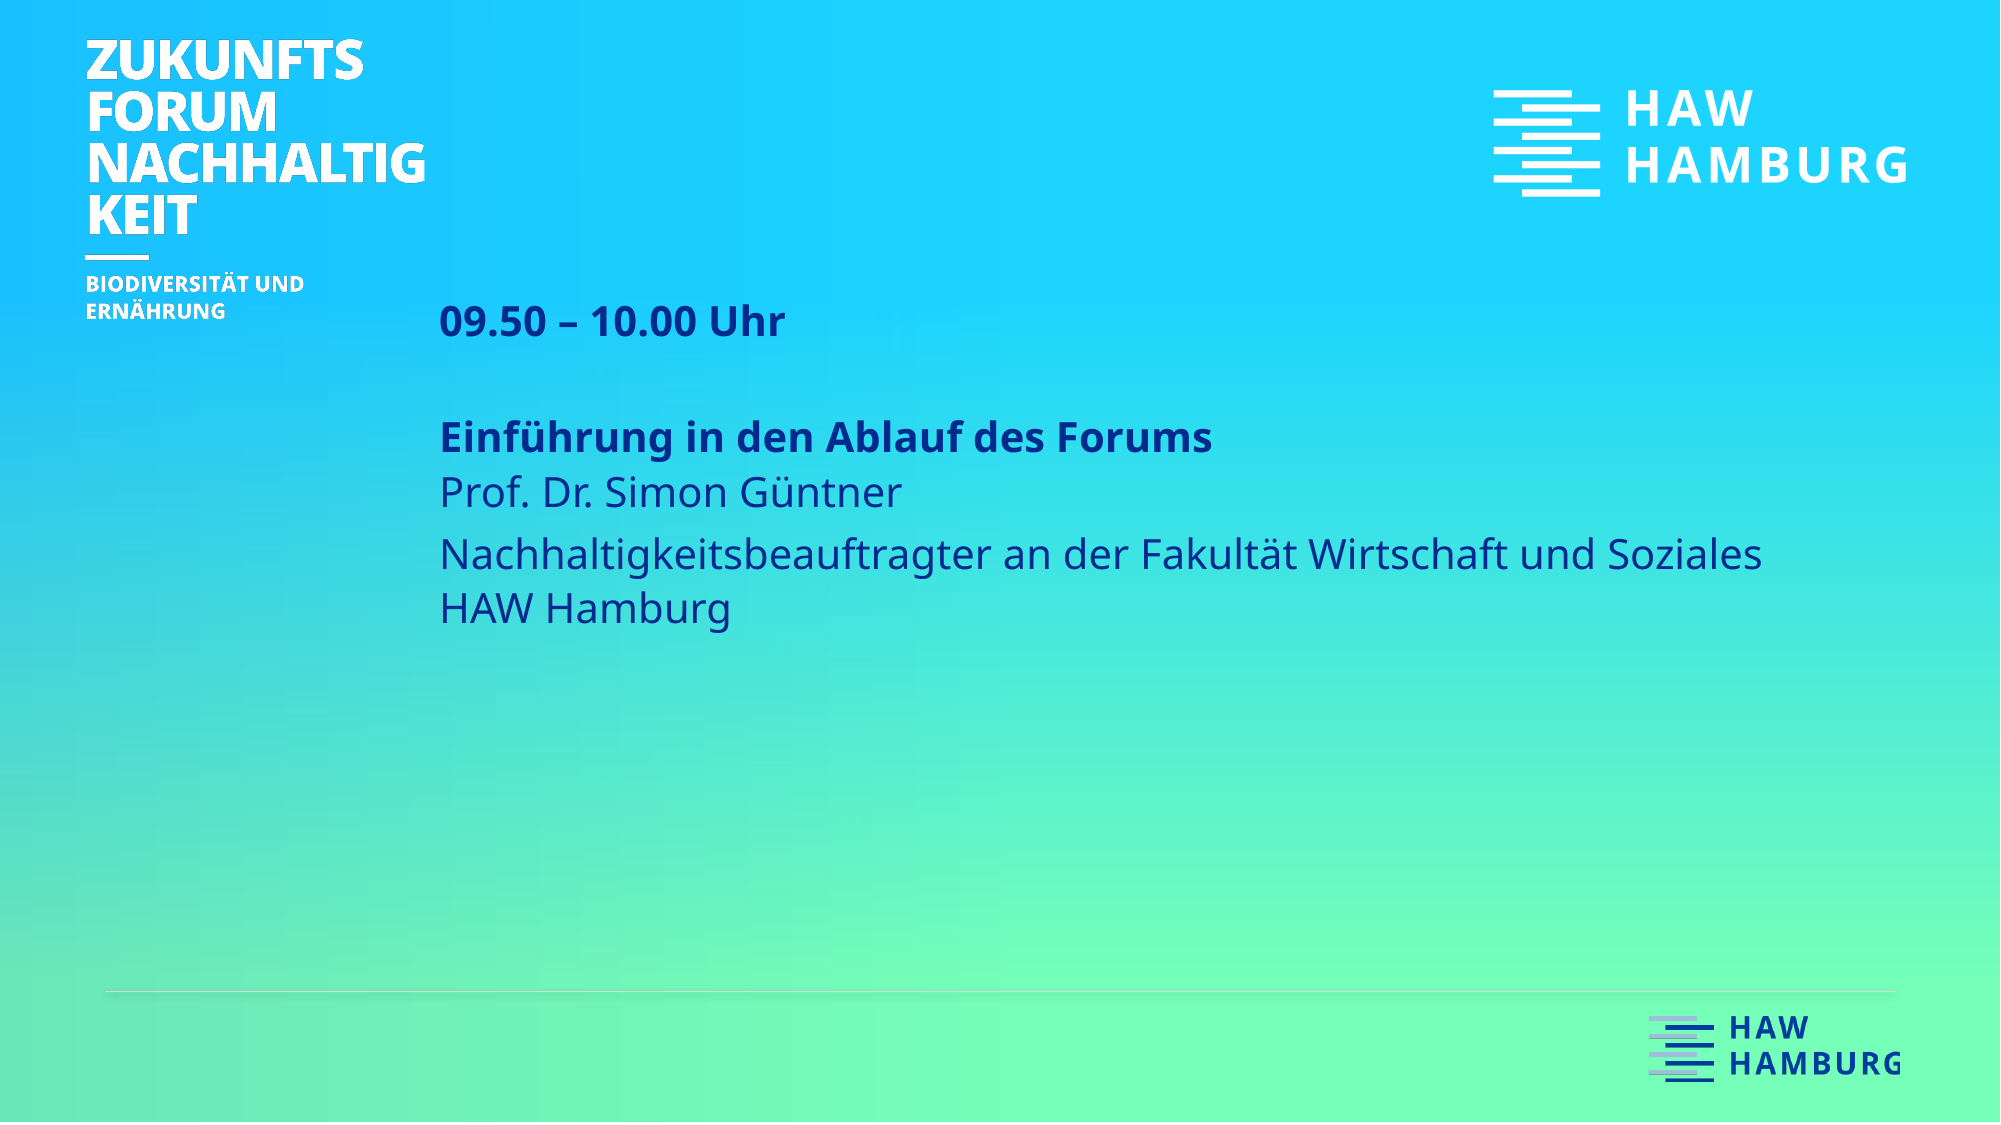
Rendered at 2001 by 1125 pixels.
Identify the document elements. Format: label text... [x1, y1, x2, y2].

picture [0, 0, 2000, 1122]
list 09.50 – 10.00 Uhr Einführung in den Ablauf des Forums Prof. Dr. Simon Güntner Nachhaltigkeitsbeauftragter an der Fakultät Wirtschaft und Soziales HAW Hamburg [424, 283, 1936, 1125]
